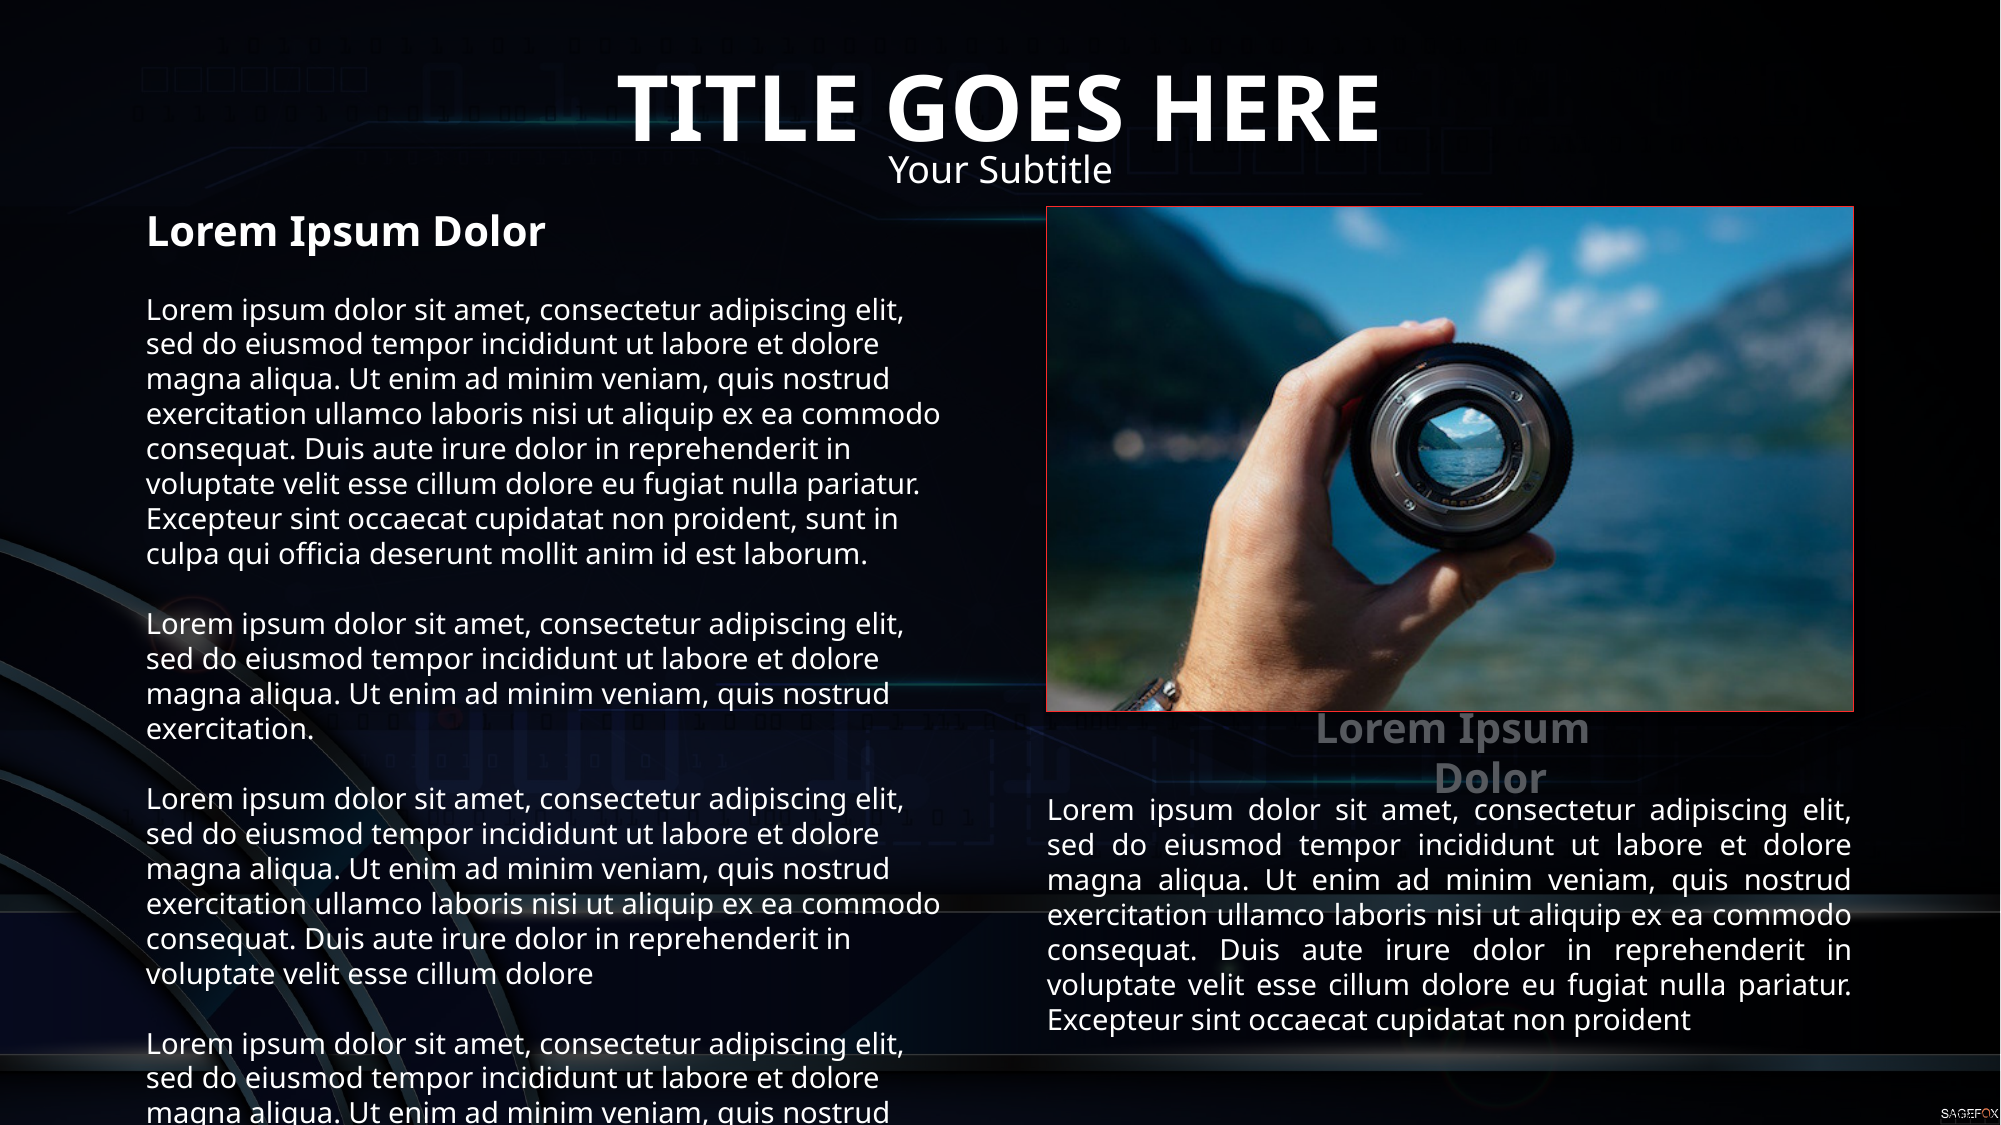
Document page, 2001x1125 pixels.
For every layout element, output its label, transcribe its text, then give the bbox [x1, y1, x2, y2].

text_box Lorem Ipsum Dolor [1272, 729, 1633, 774]
picture [0, 0, 2001, 1125]
text_box Lorem ipsum dolor sit amet, consectetur adipiscing elit, sed do eiusmod tempor incididunt ut labore et dolore magna aliqua. Ut enim ad minim veniam, quis nostrud exercitation ullamco laboris nisi ut aliquip ex ea commodo consequat. Duis aute irure dolor in reprehenderit in voluptate velit esse cillum dolore eu fugiat nulla pariatur. Excepteur sint occaecat cupidatat non proident, sunt in culpa qui officia deserunt mollit anim id est laborum. Lorem ipsum dolor sit amet, consectetur adipiscing elit, sed do eiusmod tempor incididunt ut labore et dolore magna aliqua. Ut enim ad minim veniam, quis nostrud exercitation. Lorem ipsum dolor sit amet, consectetur adipiscing elit, sed do eiusmod tempor incididunt ut labore et dolore magna aliqua. Ut enim ad minim veniam, quis nostrud exercitation ullamco laboris nisi ut aliquip ex ea commodo consequat. Duis aute irure dolor in reprehenderit in voluptate velit esse cillum dolore Lorem ipsum dolor sit amet, consectetur adipiscing elit, sed do eiusmod tempor incididunt ut labore et dolore magna aliqua. Ut enim ad minim veniam, quis nostrud exercitation. [145, 290, 952, 1125]
text_box Lorem ipsum dolor sit amet, consectetur adipiscing elit, sed do eiusmod tempor incididunt ut labore et dolore magna aliqua. Ut enim ad minim veniam, quis nostrud exercitation ullamco laboris nisi ut aliquip ex ea commodo consequat. Duis aute irure dolor in reprehenderit in voluptate velit esse cillum dolore eu fugiat nulla pariatur. Excepteur sint occaecat cupidatat non proident [1046, 791, 1853, 1036]
text_box Lorem Ipsum Dolor [145, 207, 952, 252]
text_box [548, 42, 1452, 199]
